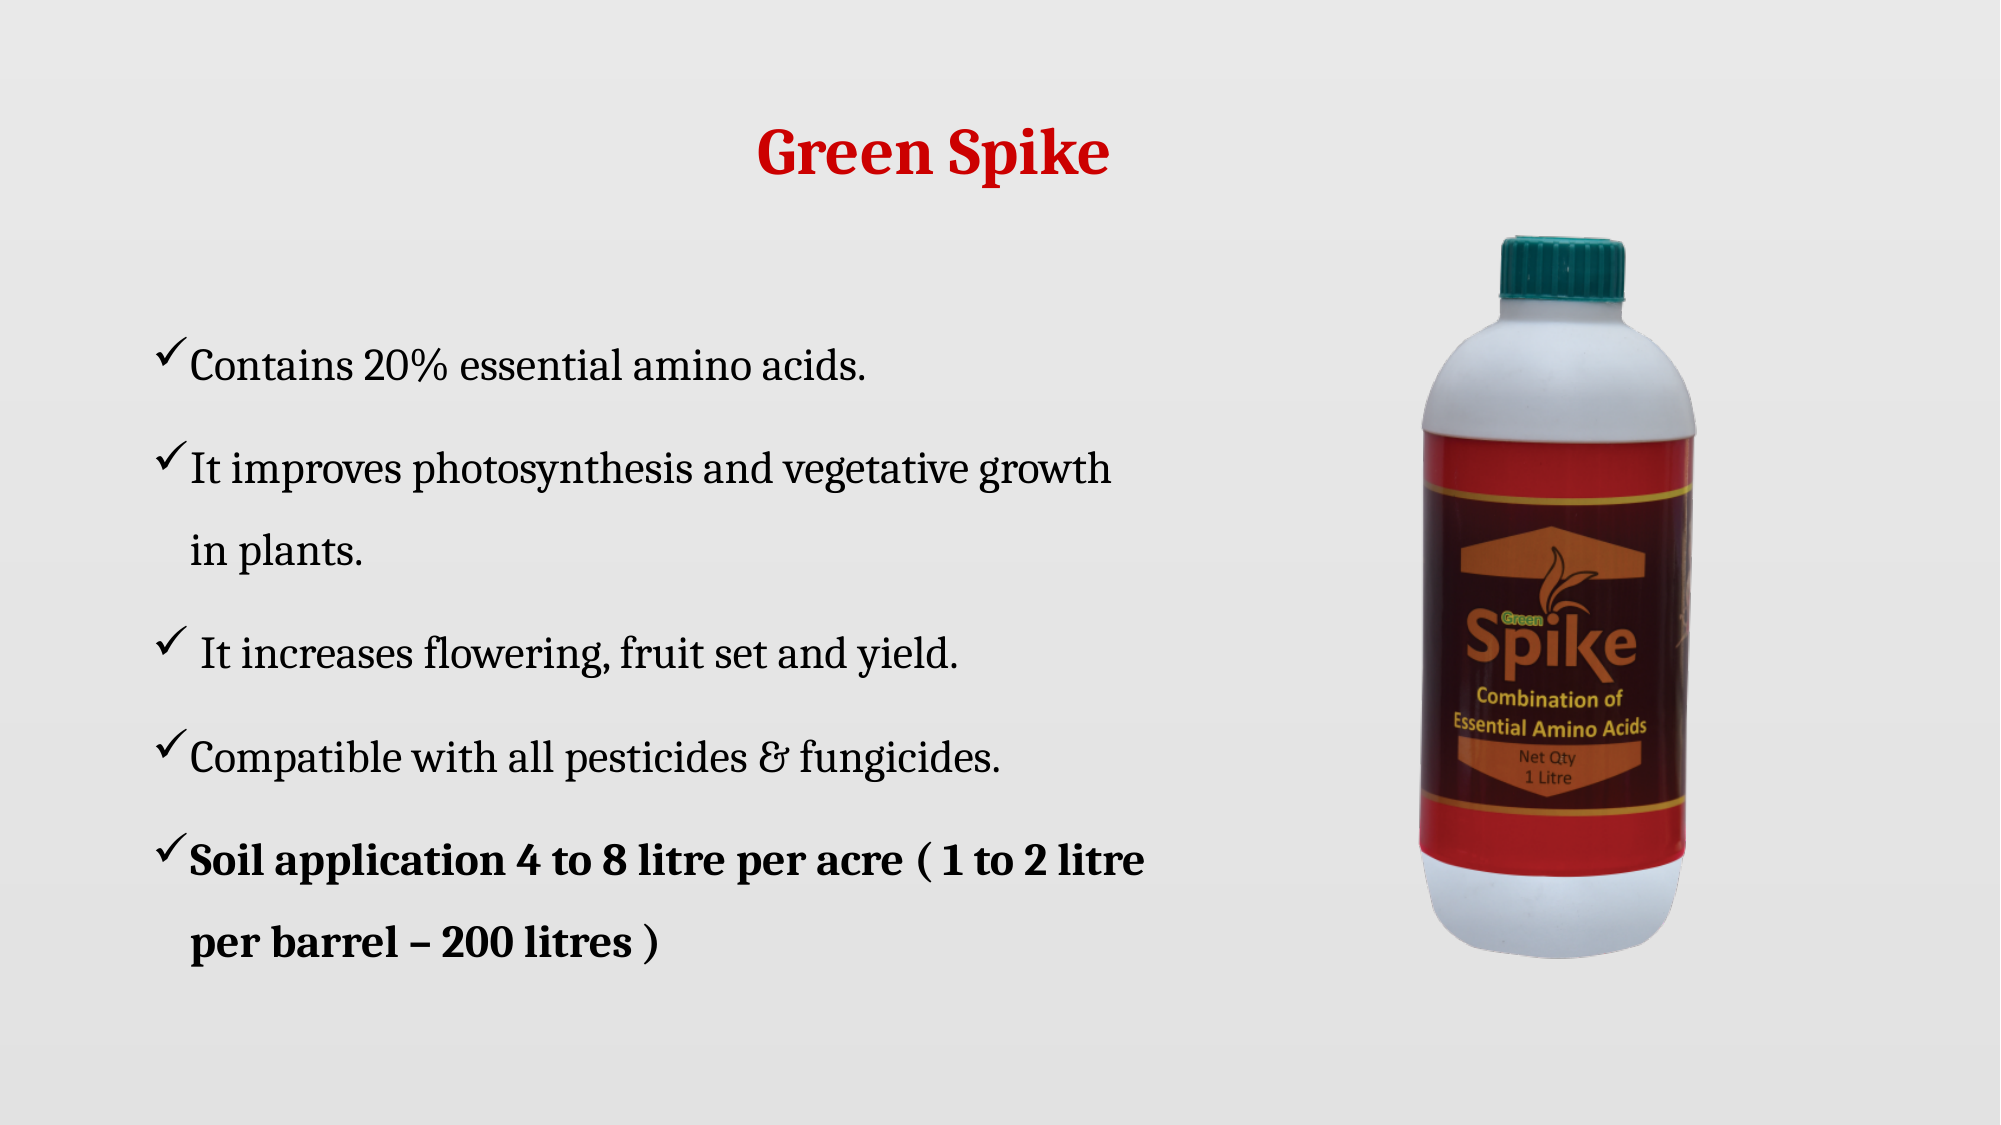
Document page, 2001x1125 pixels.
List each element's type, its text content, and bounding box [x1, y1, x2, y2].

title Green Spike [72, 44, 1798, 262]
list Contains 20% essential amino acids. It improves photosynthesis and vegetative growth in plants. It increases flowering, fruit set and yield. Compatible with all pesticides & fungicides. Soil application 4 to 8 litre per acre ( 1 to 2 litre per barrel – 200 litres ) [137, 299, 1169, 1014]
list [1254, 110, 1874, 1039]
